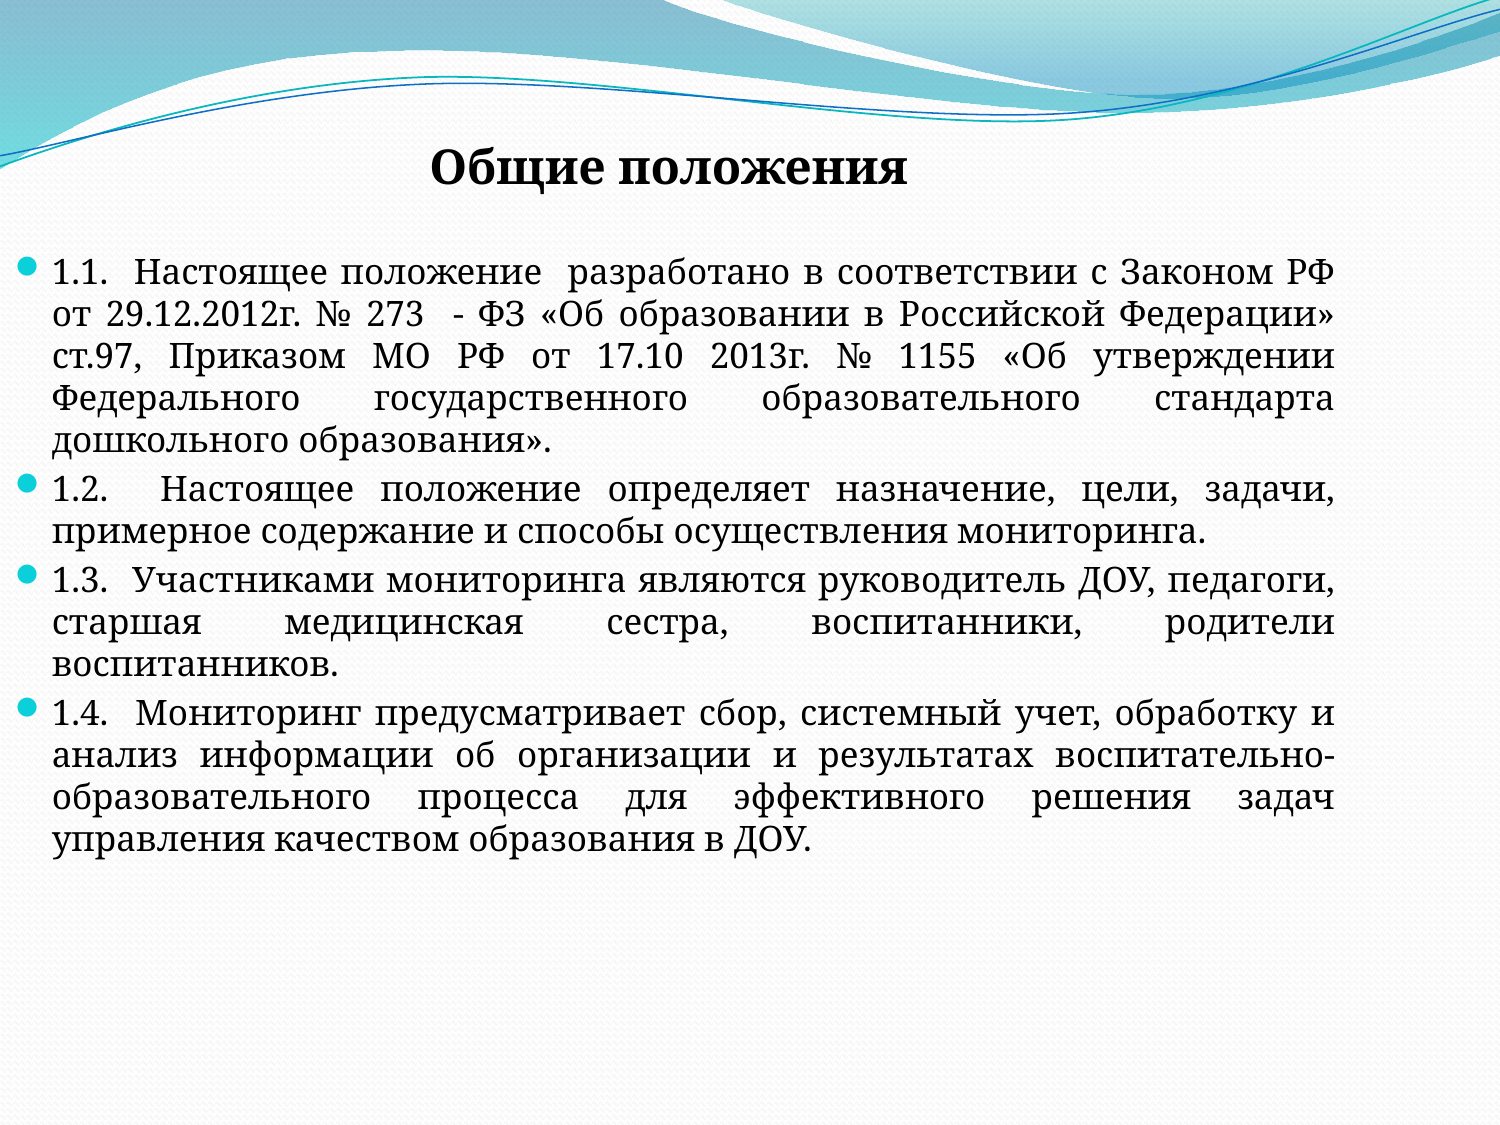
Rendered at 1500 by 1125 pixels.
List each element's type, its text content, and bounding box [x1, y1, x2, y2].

list Общие положения 1.1. Настоящее положение разработано в соответствии с Законом РФ от 29.12.2012г. № 273 - ФЗ «Об образовании в Российской Федерации» ст.97, Приказом МО РФ от 17.10 2013г. № 1155 «Об утверждении Федерального государственного образовательного стандарта дошкольного образования». 1.2. Настоящее положение определяет назначение, цели, задачи, примерное содержание и способы осуществления мониторинга. 1.3. Участниками мониторинга являются руководитель ДОУ, педагоги, старшая медицинская сестра, воспитанники, родители воспитанников. 1.4. Мониторинг предусматривает сбор, системный учет, обработку и анализ информации об организации и результатах воспитательно-образовательного процесса для эффективного решения задач управления качеством образования в ДОУ. [0, 128, 1350, 926]
